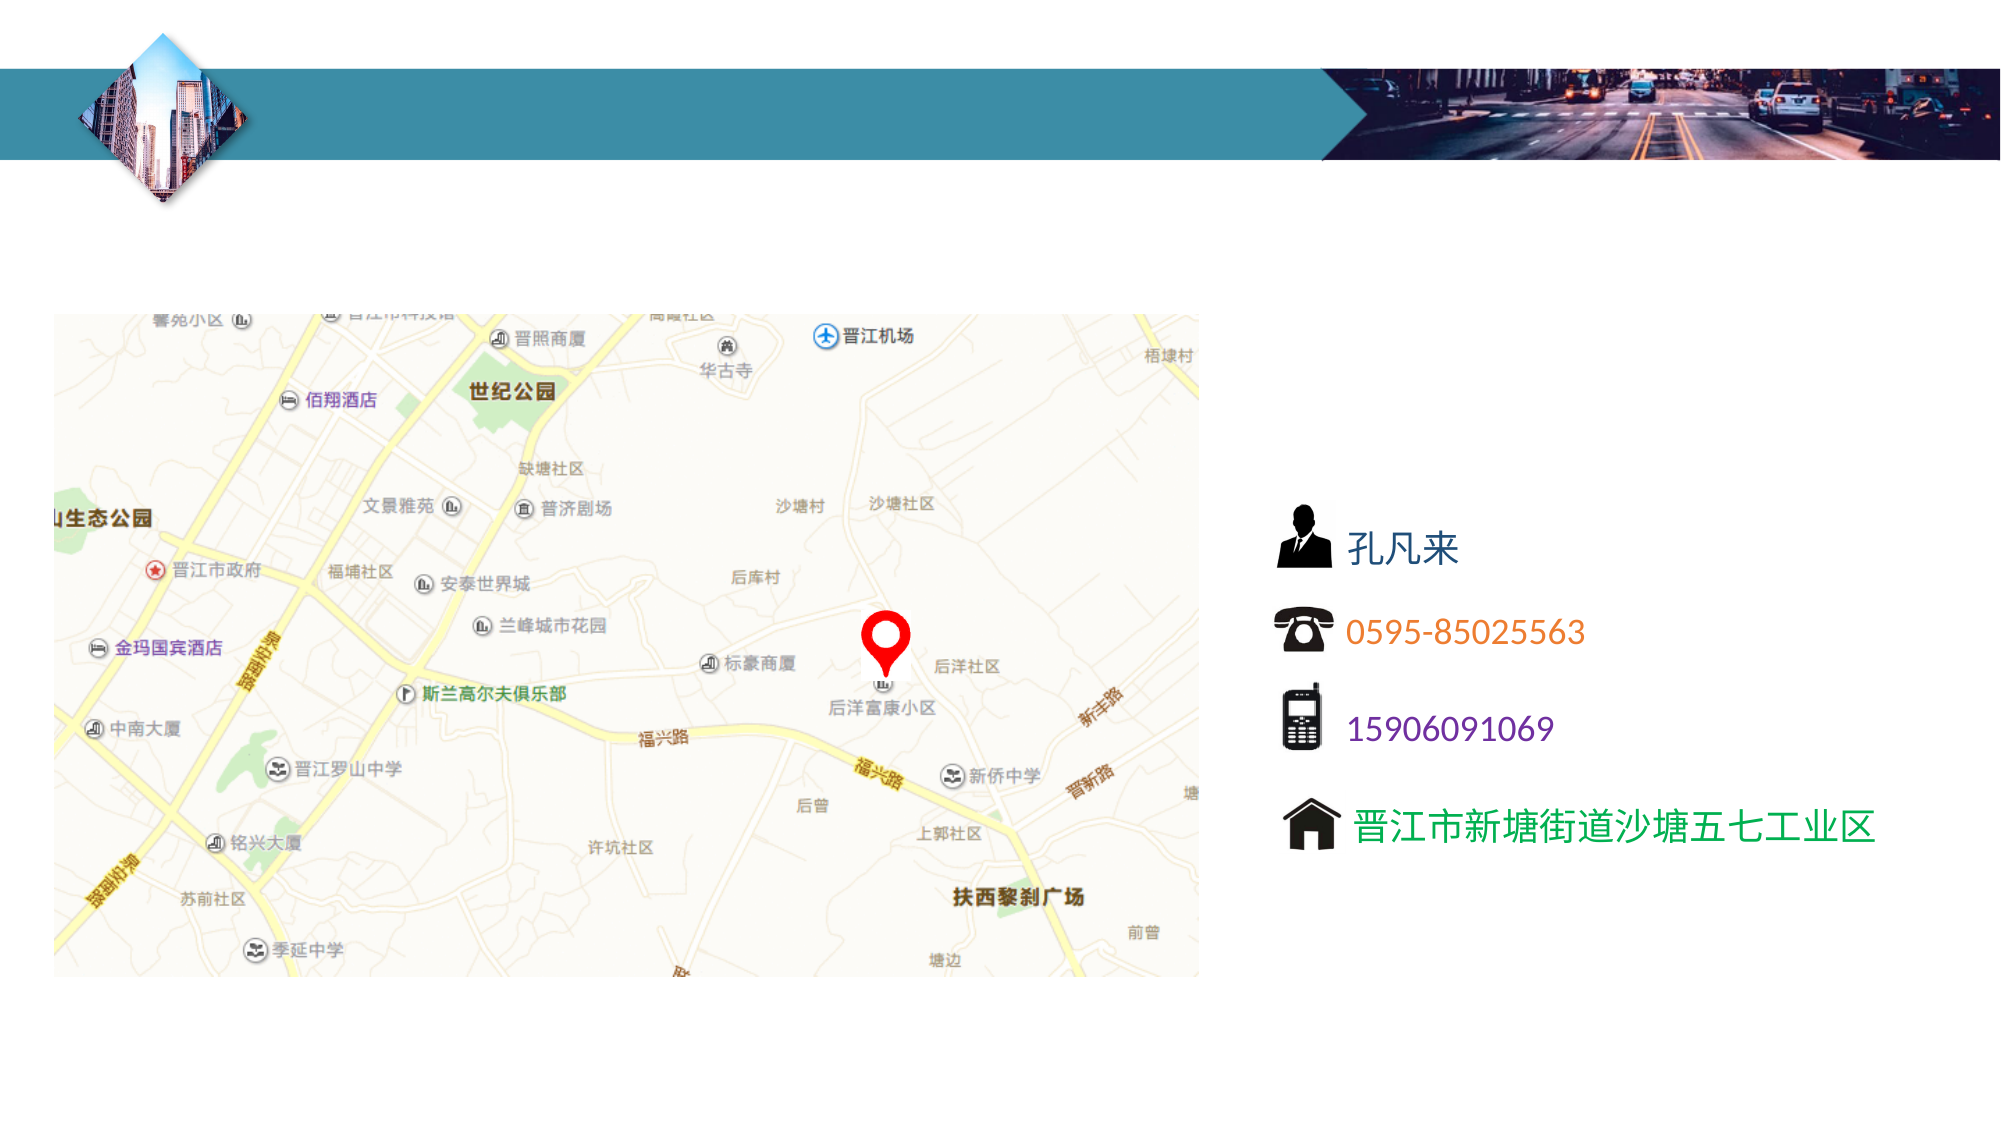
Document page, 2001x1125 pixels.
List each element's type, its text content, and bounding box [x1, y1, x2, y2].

picture [0, 33, 2001, 203]
picture [54, 314, 1199, 977]
text_box 晋江市新塘街道沙塘五七工业区 [1337, 795, 1893, 856]
picture [1260, 679, 1346, 756]
picture [1270, 500, 1336, 570]
text_box 孔凡来 [1332, 517, 1475, 578]
picture [1279, 790, 1346, 854]
text_box 15906091069 [1330, 696, 1570, 757]
picture [1268, 600, 1344, 660]
text_box 0595-85025563 [1331, 599, 1601, 660]
